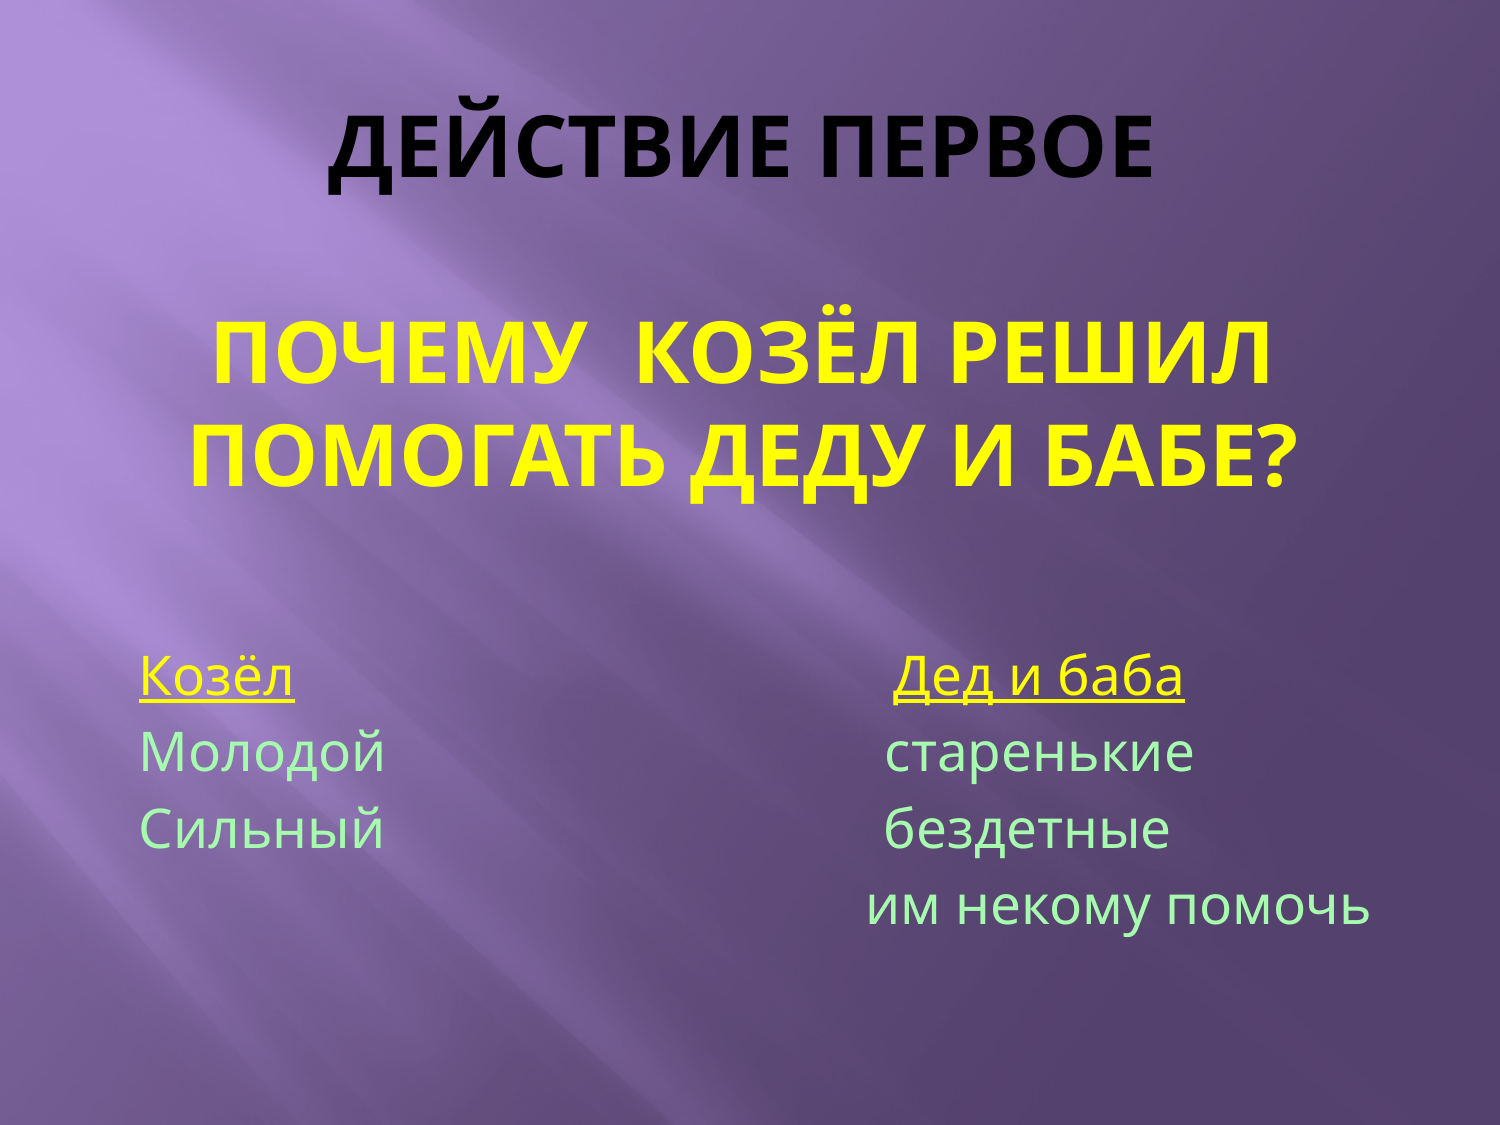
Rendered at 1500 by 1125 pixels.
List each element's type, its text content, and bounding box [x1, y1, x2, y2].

subtitle Козёл Дед и баба Молодой старенькие Сильный бездетные им некому помочь [118, 632, 1394, 950]
title Действие первое Почему козёл решил помогать деду и бабе? [105, 82, 1381, 504]
